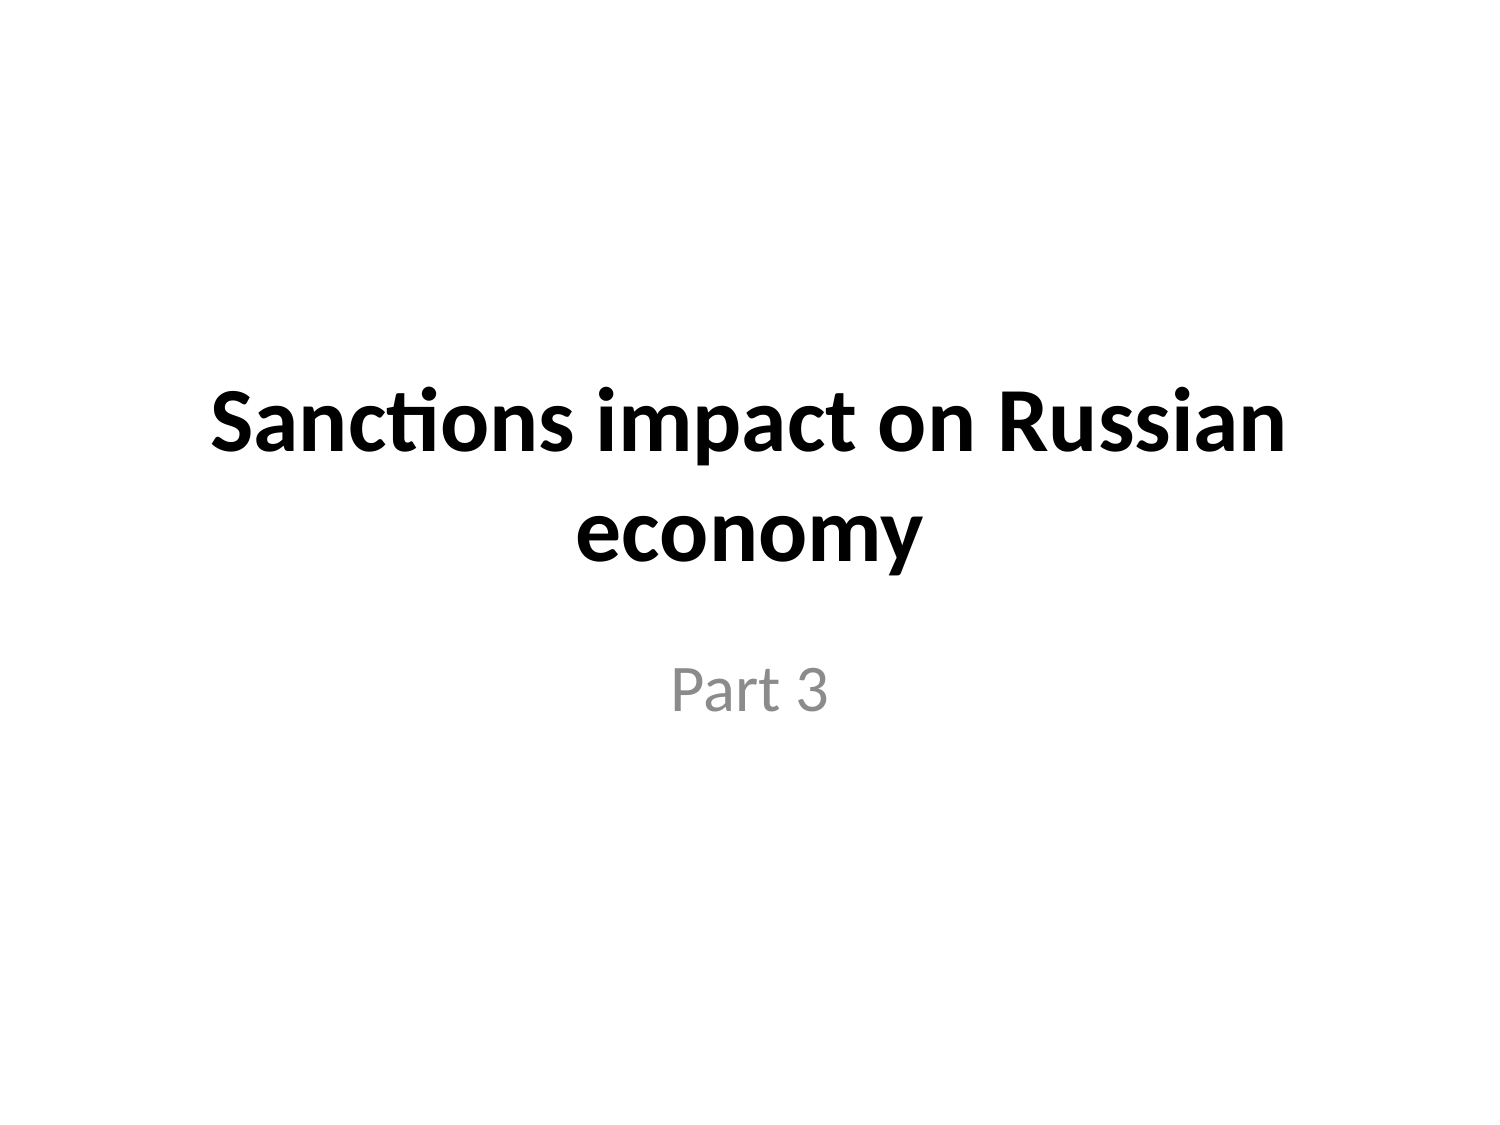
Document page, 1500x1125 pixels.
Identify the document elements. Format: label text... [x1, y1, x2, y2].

title Sanctions impact on Russian economy [112, 349, 1388, 591]
subtitle Part 3 [225, 637, 1275, 925]
